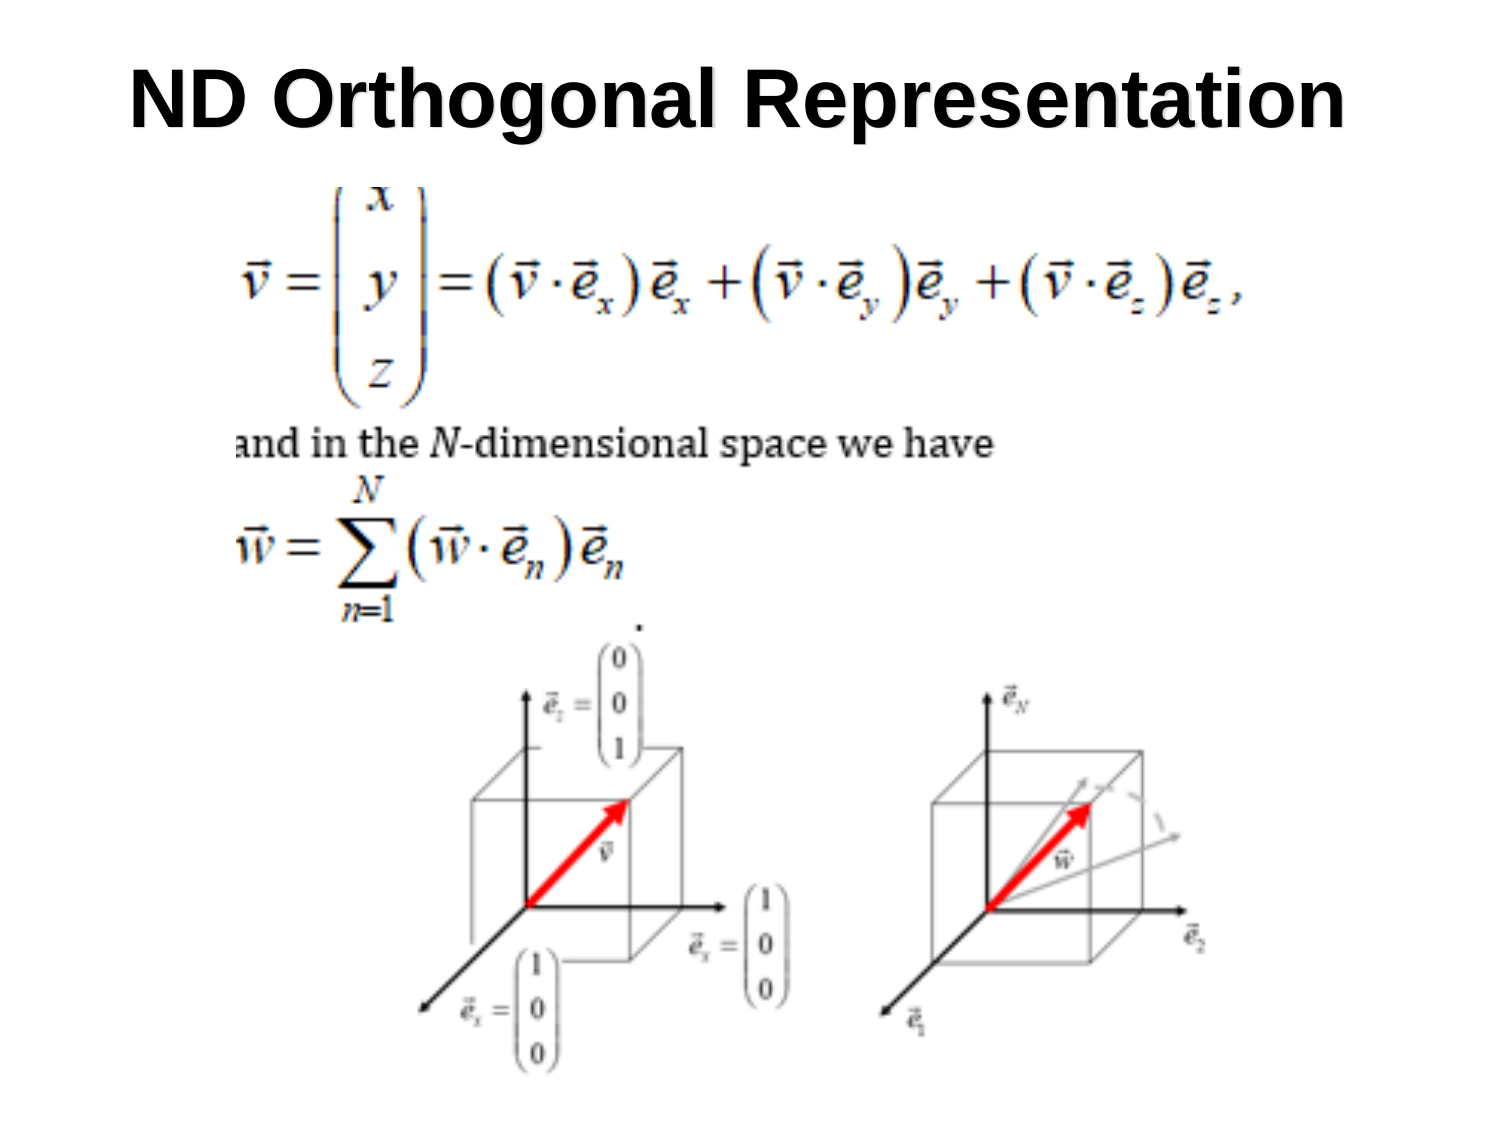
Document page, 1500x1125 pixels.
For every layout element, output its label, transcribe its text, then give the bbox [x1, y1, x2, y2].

title ND Orthogonal Representation [24, 24, 1476, 163]
picture [236, 187, 1264, 1080]
